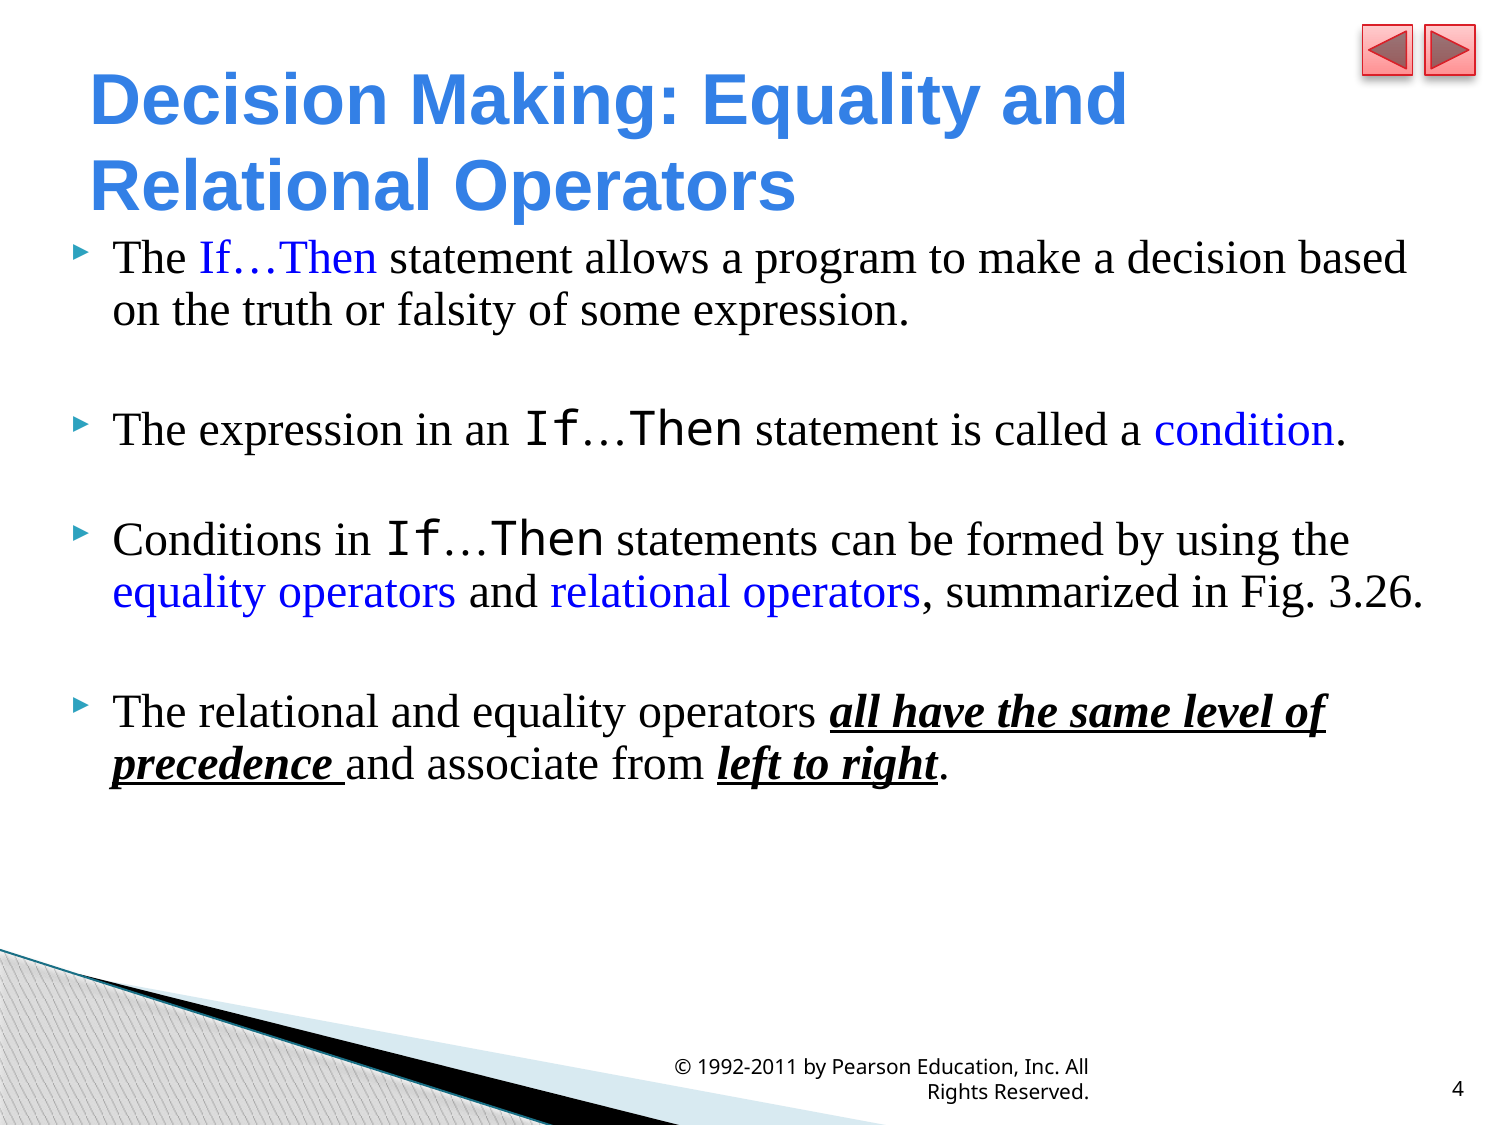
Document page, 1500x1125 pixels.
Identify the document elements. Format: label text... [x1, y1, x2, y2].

footer © 1992-2011 by Pearson Education, Inc. All Rights Reserved. [650, 1051, 1105, 1112]
title Decision Making: Equality and Relational Operators [75, 45, 1425, 224]
list The If…Then statement allows a program to make a decision based on the truth or falsity of some expression. The expression in an If…Then statement is called a condition. Conditions in If…Then statements can be formed by using the equality operators and relational operators, summarized in Fig. 3.26. The relational and equality operators all have the same level of precedence and associate from left to right. [37, 224, 1476, 1020]
slide_number 4 [1418, 1051, 1479, 1112]
